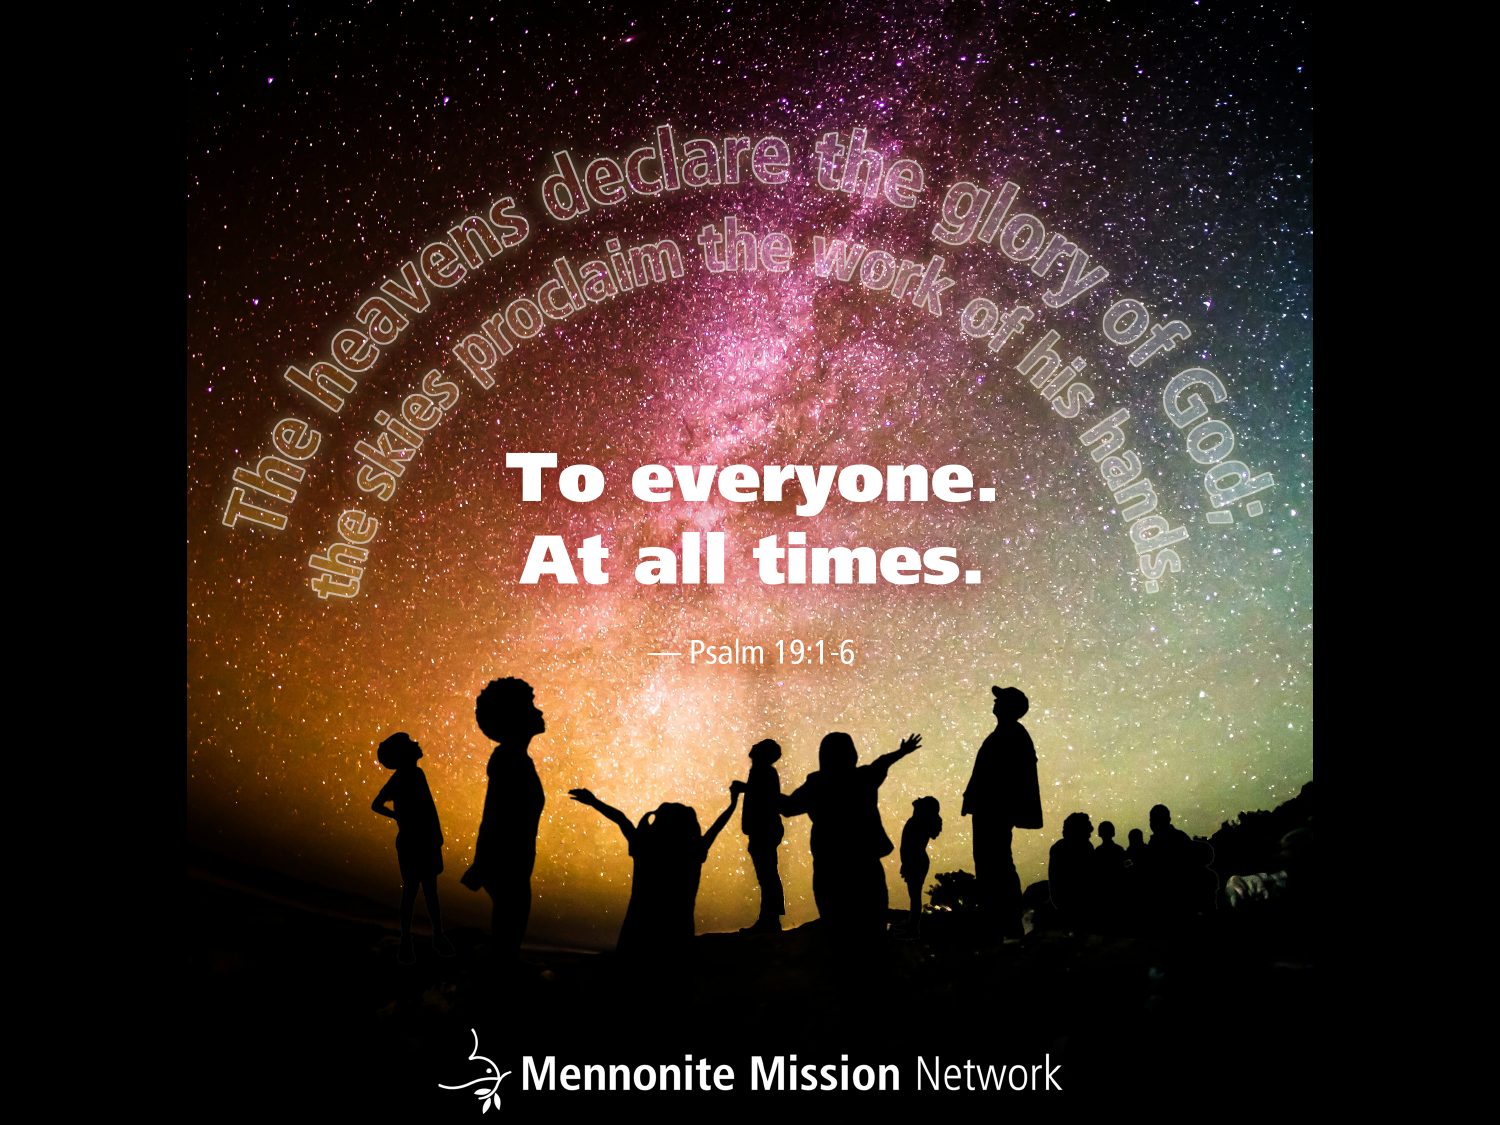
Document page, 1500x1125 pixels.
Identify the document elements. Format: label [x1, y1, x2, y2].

picture [187, 0, 1313, 1125]
